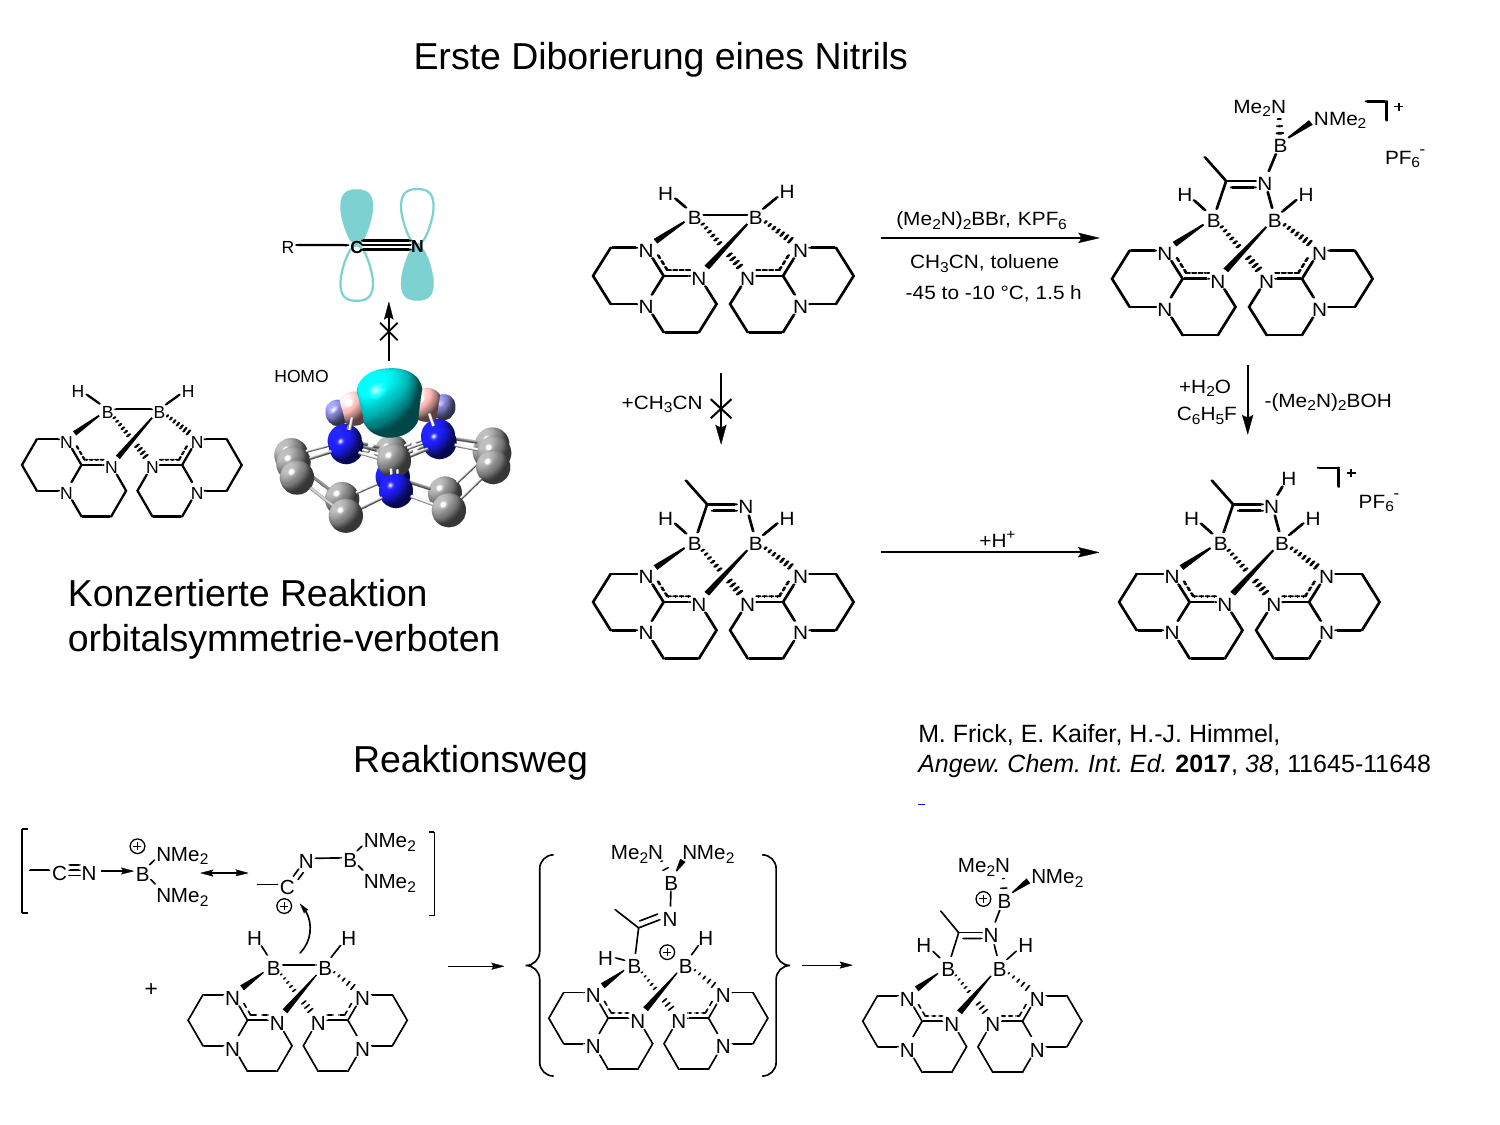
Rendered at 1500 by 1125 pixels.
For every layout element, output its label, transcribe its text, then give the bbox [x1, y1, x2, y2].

text_box Erste Diborierung eines Nitrils [398, 24, 924, 84]
text_box M. Frick, E. Kaifer, H.-J. Himmel, Angew. Chem. Int. Ed. 2017, 38, 11645-11648 [903, 710, 1447, 815]
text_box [17, 184, 522, 542]
text_box Konzertierte Reaktion orbitalsymmetrie-verboten [53, 561, 526, 667]
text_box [17, 823, 1091, 1083]
text_box Reaktionsweg [338, 727, 603, 788]
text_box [587, 90, 1436, 669]
